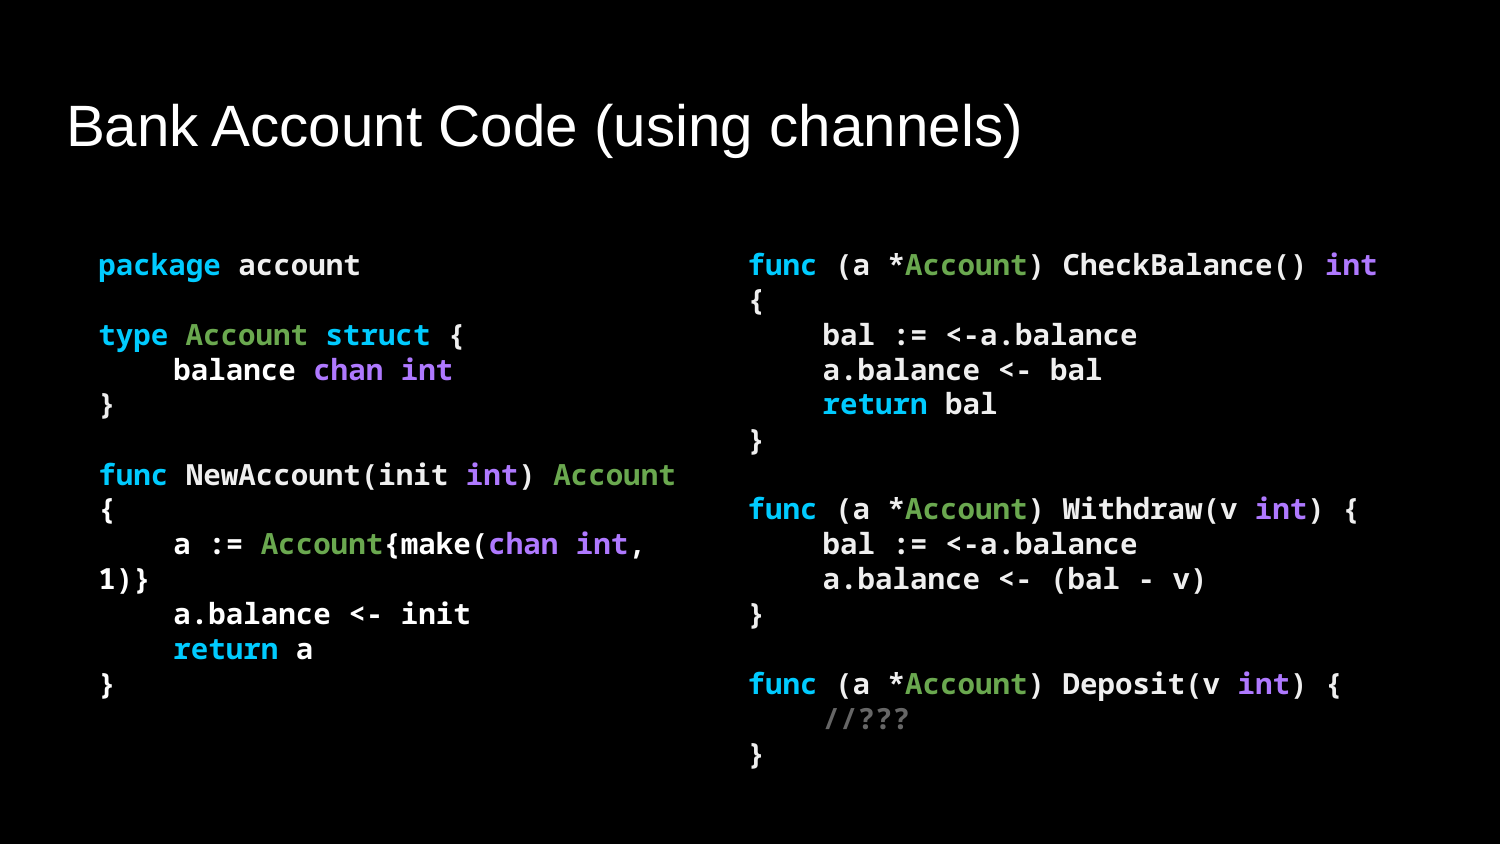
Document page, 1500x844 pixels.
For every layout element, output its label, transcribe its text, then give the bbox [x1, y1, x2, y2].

title Bank Account Code (using channels) [51, 72, 1449, 167]
text_box package account type Account struct { balance chan int } func NewAccount(init int) Account { a := Account{make(chan int, 1)} a.balance <- init return a } [83, 231, 705, 780]
text_box func (a *Account) CheckBalance() int { bal := <-a.balance a.balance <- bal return bal } func (a *Account) Withdraw(v int) { bal := <-a.balance a.balance <- (bal - v) } func (a *Account) Deposit(v int) { //??? } [732, 231, 1403, 780]
